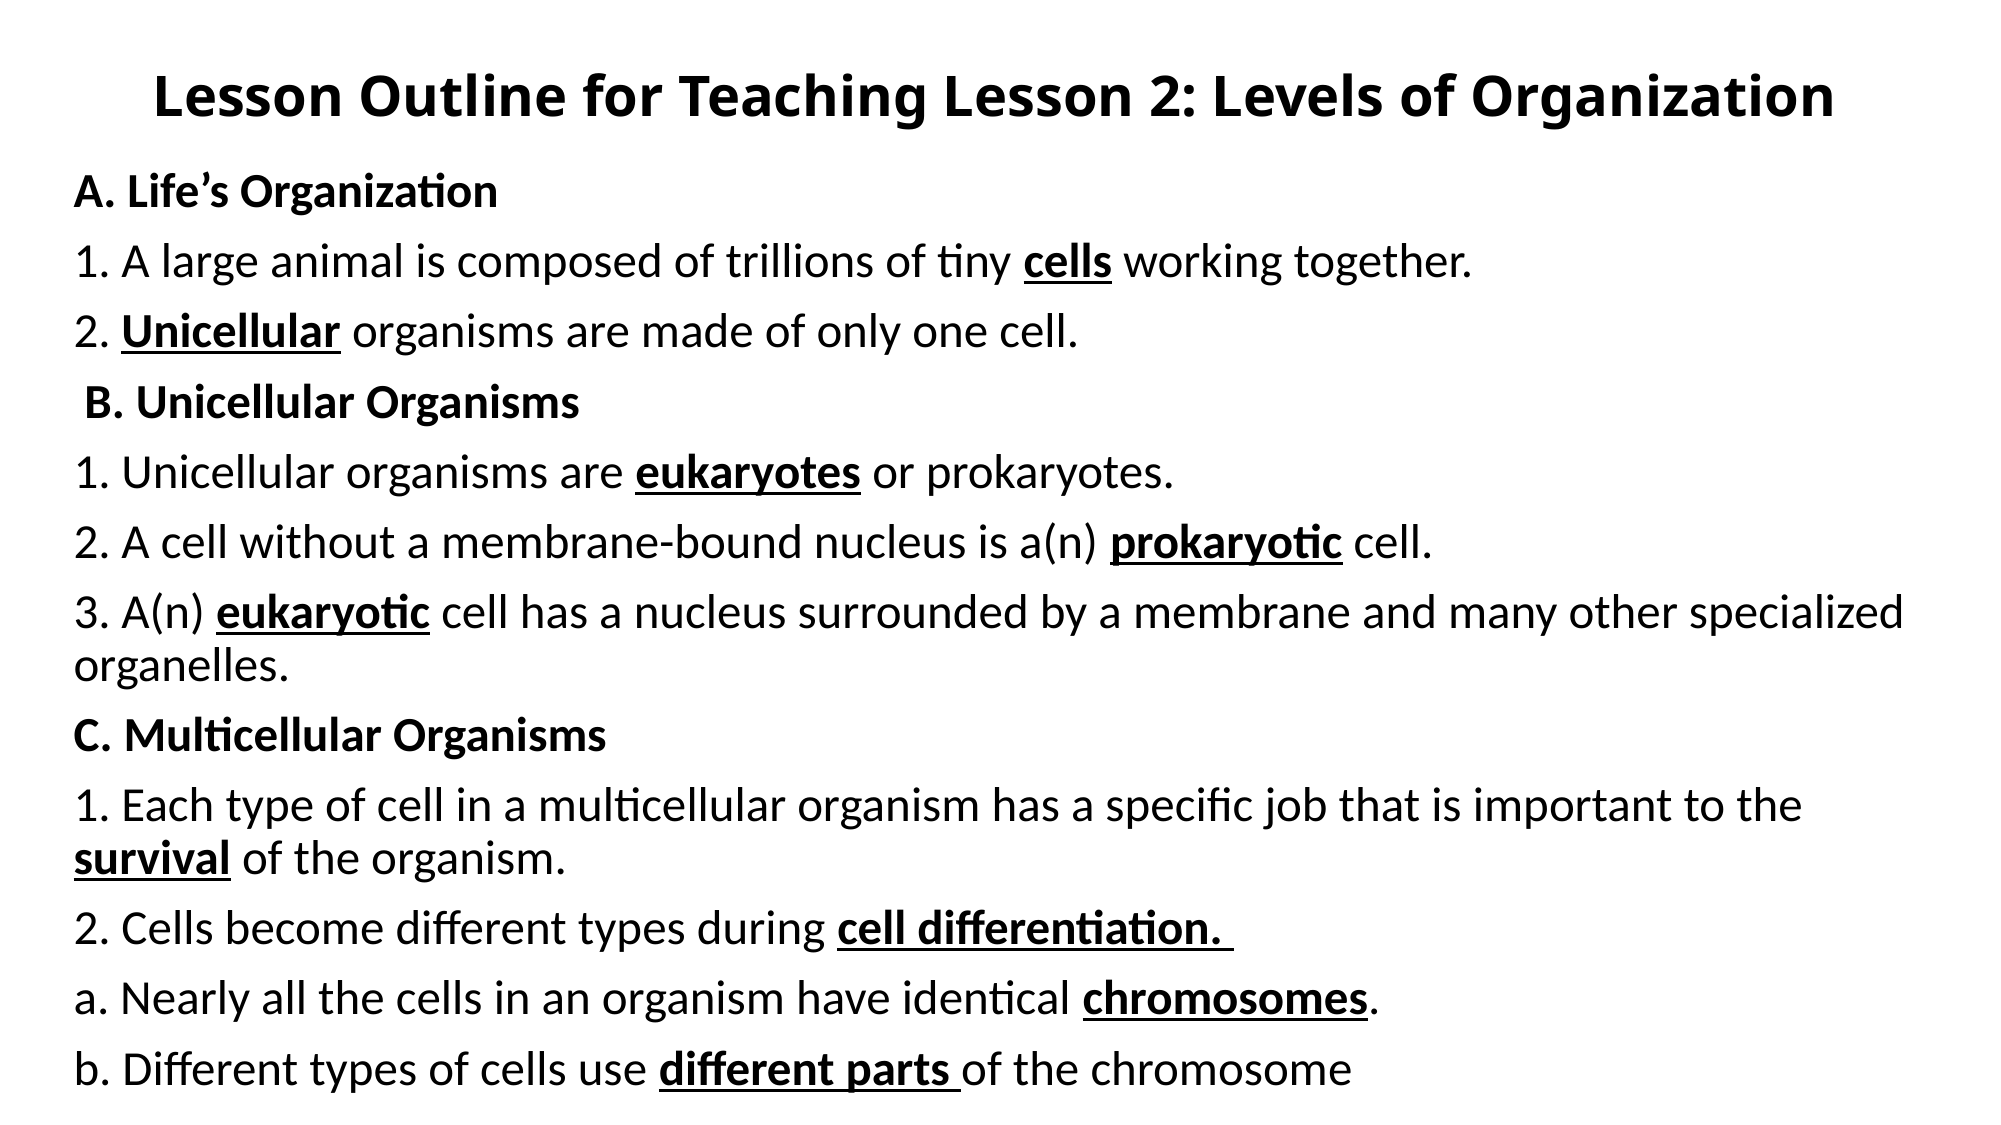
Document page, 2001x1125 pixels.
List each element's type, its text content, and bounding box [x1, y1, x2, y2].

title Lesson Outline for Teaching Lesson 2: Levels of Organization [137, 59, 1863, 137]
list A. Life’s Organization 1. A large animal is composed of trillions of tiny cells working together. 2. Unicellular organisms are made of only one cell. B. Unicellular Organisms 1. Unicellular organisms are eukaryotes or prokaryotes. 2. A cell without a membrane-bound nucleus is a(n) prokaryotic cell. 3. A(n) eukaryotic cell has a nucleus surrounded by a membrane and many other specialized organelles. C. Multicellular Organisms 1. Each type of cell in a multicellular organism has a specific job that is important to the survival of the organism. 2. Cells become different types during cell differentiation. a. Nearly all the cells in an organism have identical chromosomes. b. Different types of cells use different parts of the chromosome [58, 157, 1986, 1111]
